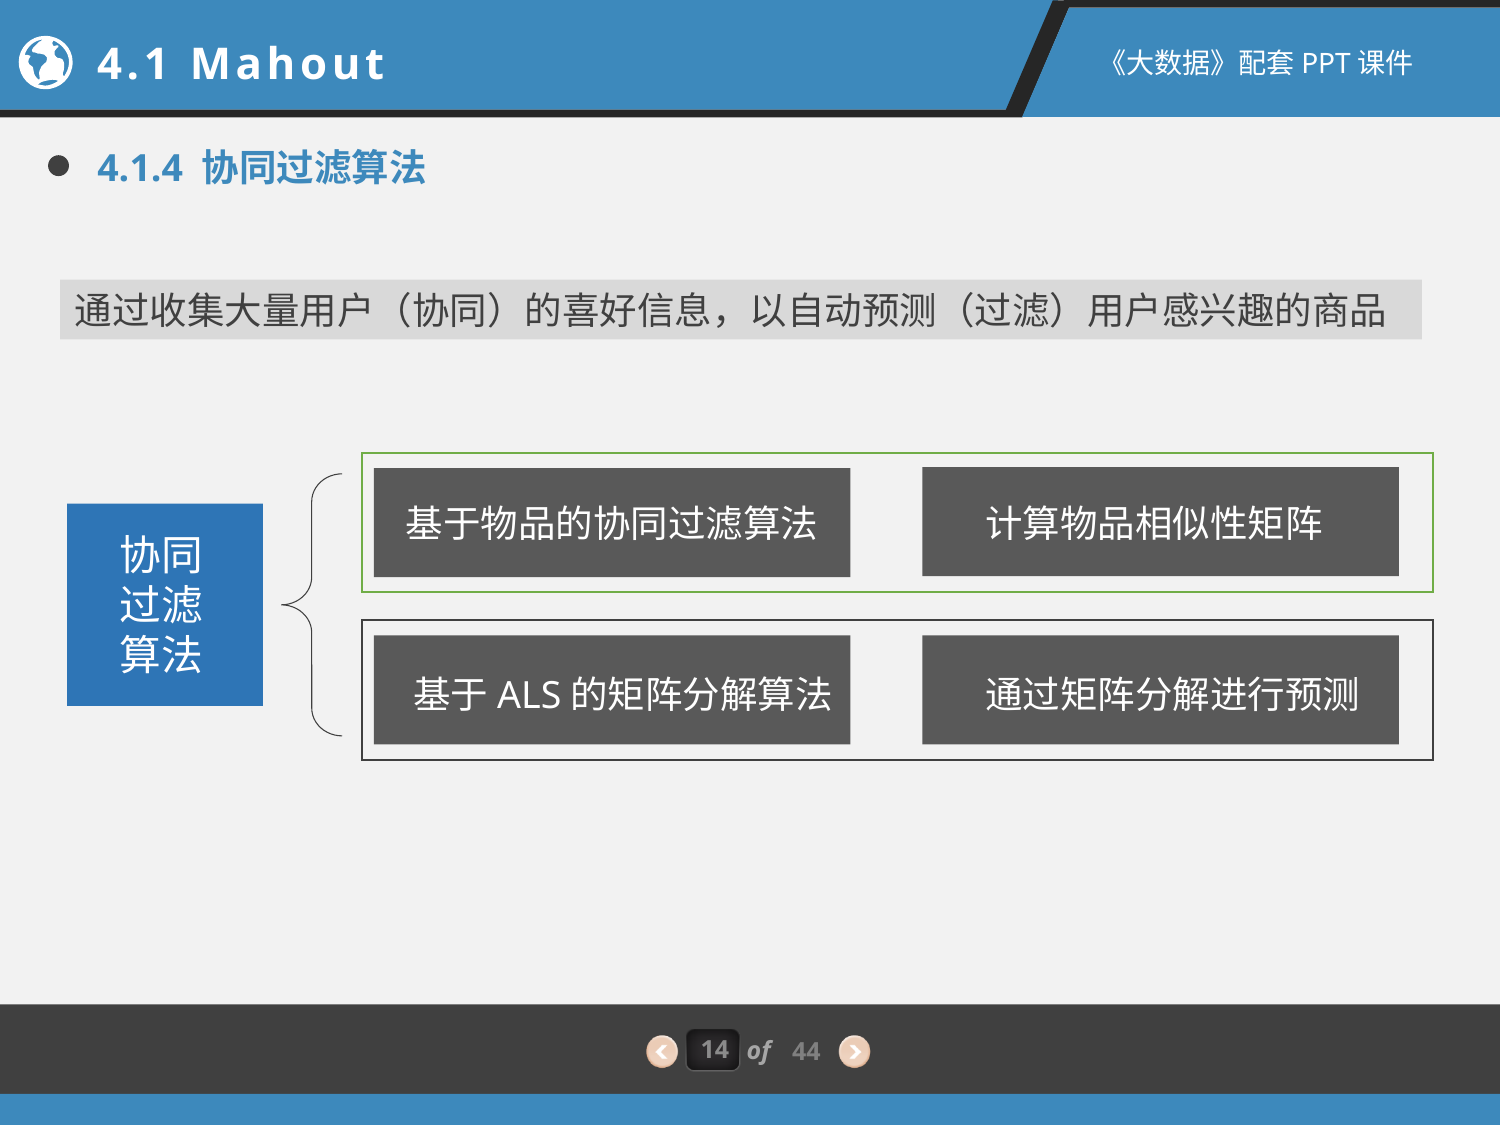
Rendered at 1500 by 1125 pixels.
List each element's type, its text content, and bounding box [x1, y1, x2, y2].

text_box of [745, 1027, 786, 1072]
picture [683, 1025, 744, 1076]
text_box [0, 1093, 1500, 1125]
text_box [361, 452, 1434, 593]
text_box [281, 473, 343, 737]
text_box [0, 0, 1500, 118]
text_box [0, 1003, 1500, 1093]
picture [644, 1033, 679, 1069]
text_box [361, 619, 1434, 761]
picture [837, 1033, 872, 1069]
text_box 协同 过滤 算法 [104, 521, 218, 687]
text_box 通过收集大量用户（协同）的喜好信息，以自动预测（过滤）用户感兴趣的商品 [60, 279, 1422, 340]
text_box 14 [394, 1020, 745, 1081]
text_box 4.1.4 协同过滤算法 [82, 136, 442, 197]
text_box [921, 634, 1400, 745]
text_box 通过矩阵分解进行预测 [970, 663, 1376, 724]
text_box 计算物品相似性矩阵 [970, 492, 1338, 552]
text_box [66, 503, 264, 707]
text_box 44 [777, 1028, 836, 1073]
text_box [47, 154, 71, 178]
